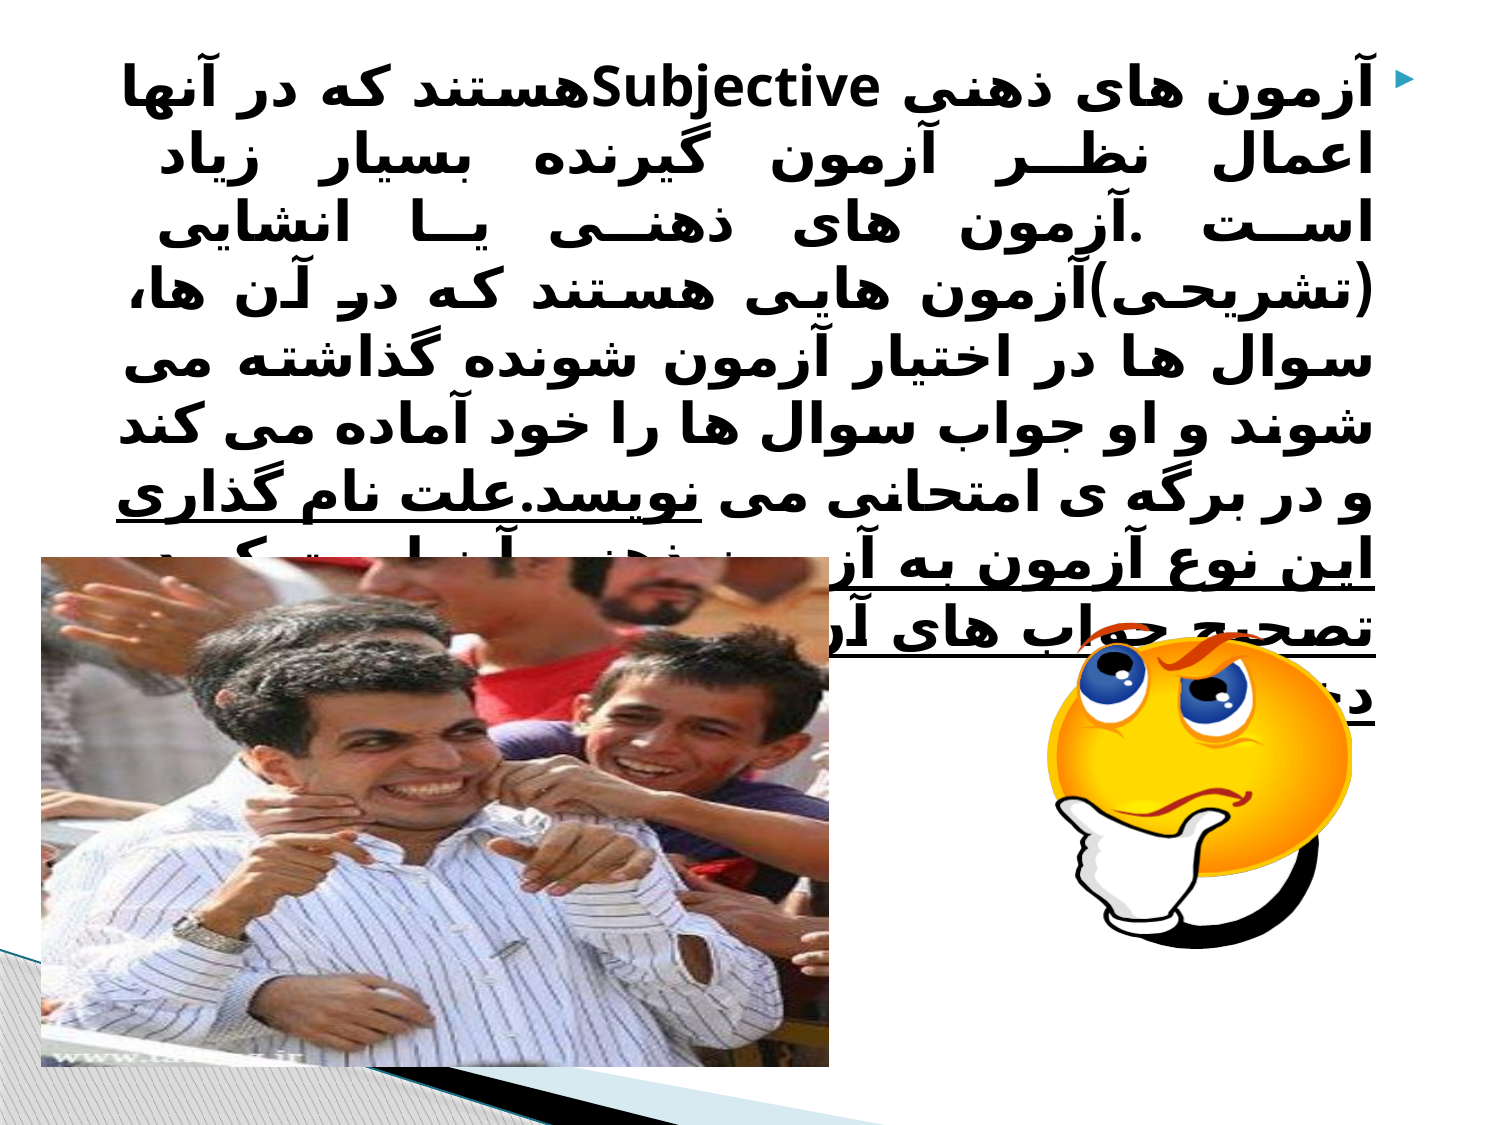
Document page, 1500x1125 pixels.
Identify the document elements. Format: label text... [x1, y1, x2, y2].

picture [41, 557, 829, 1068]
list آزمون های ذهنی Subjectiveهستند که در آنها اعمال نظر آزمون گیرنده بسیار زیاد است .آزمون های ذهنی یا انشایی (تشریحی)آزمون هایی هستند که در آن ها، سوال ها در اختیار آزمون شونده گذاشته می شوند و او جواب سوال ها را خود آماده می کند و در برگه ی امتحانی می نویسد.علت نام گذاری این نوع آزمون به آزمون ذهنی آن است که در تصحیح جواب های آن ممکن است ،نظر مصحح دخالت کند. [100, 42, 1451, 786]
picture [1045, 621, 1352, 949]
